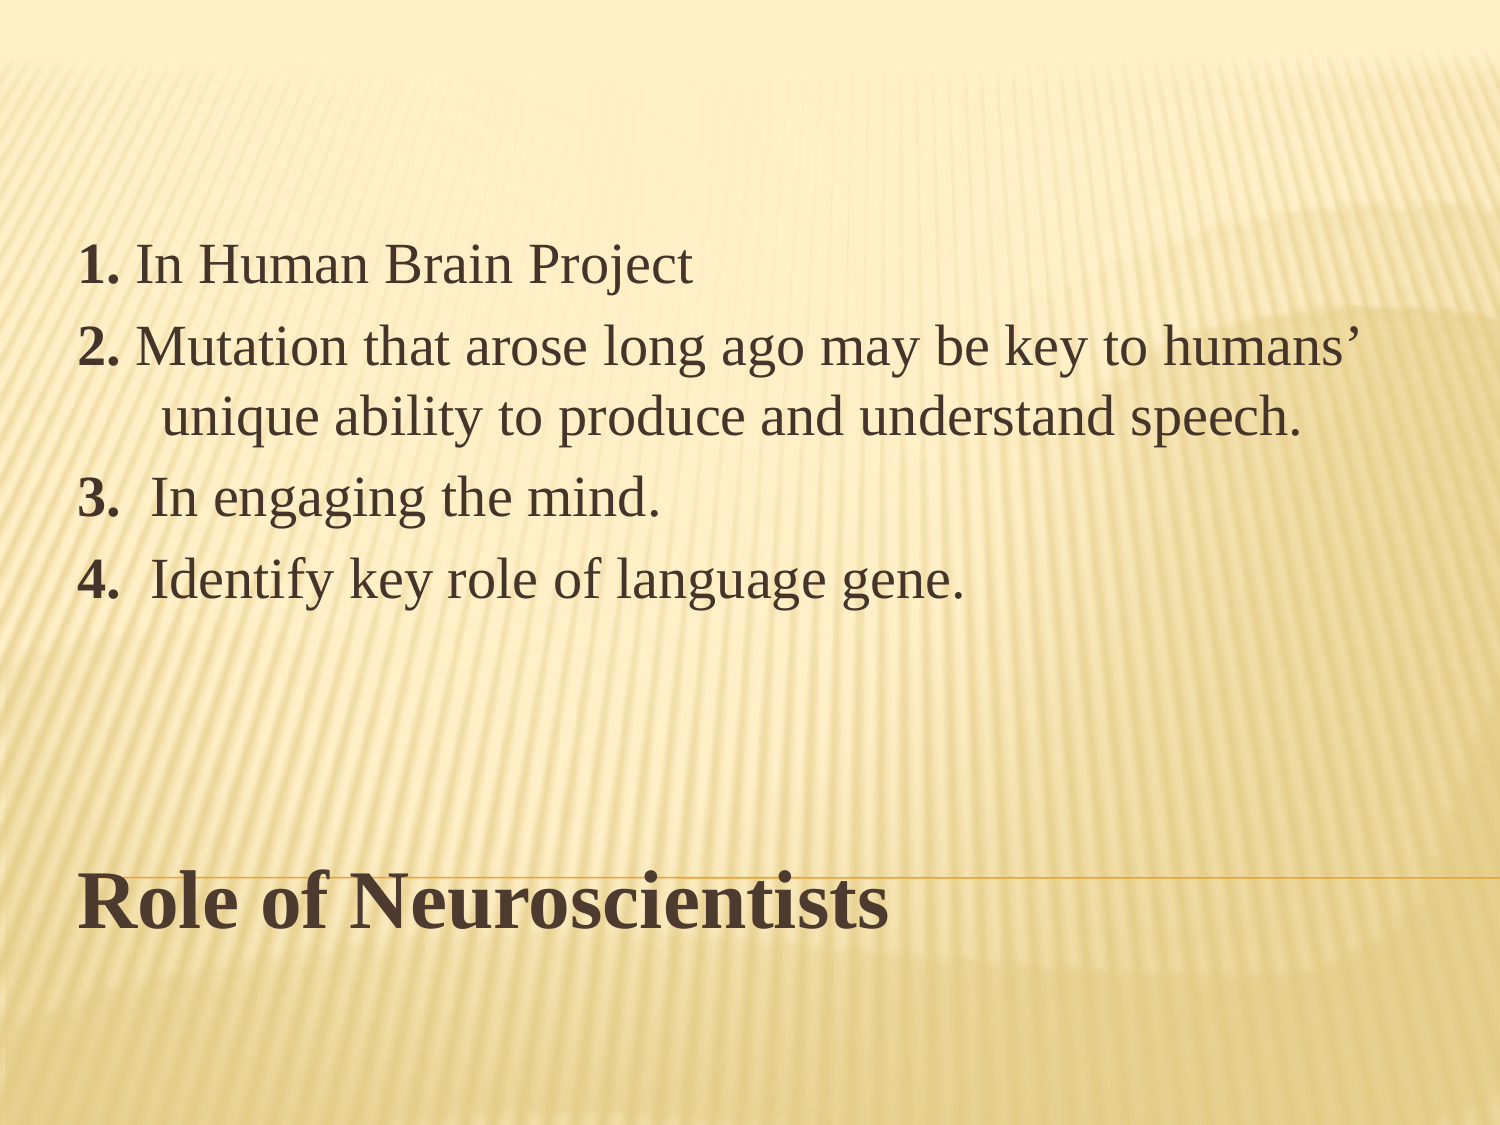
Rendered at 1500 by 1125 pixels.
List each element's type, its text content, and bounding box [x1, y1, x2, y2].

subtitle 1. In Human Brain Project 2. Mutation that arose long ago may be key to humans’ unique ability to produce and understand speech. 3. In engaging the mind. 4. Identify key role of language gene. [62, 0, 1450, 688]
title role of neuroscientists [62, 837, 1450, 1125]
